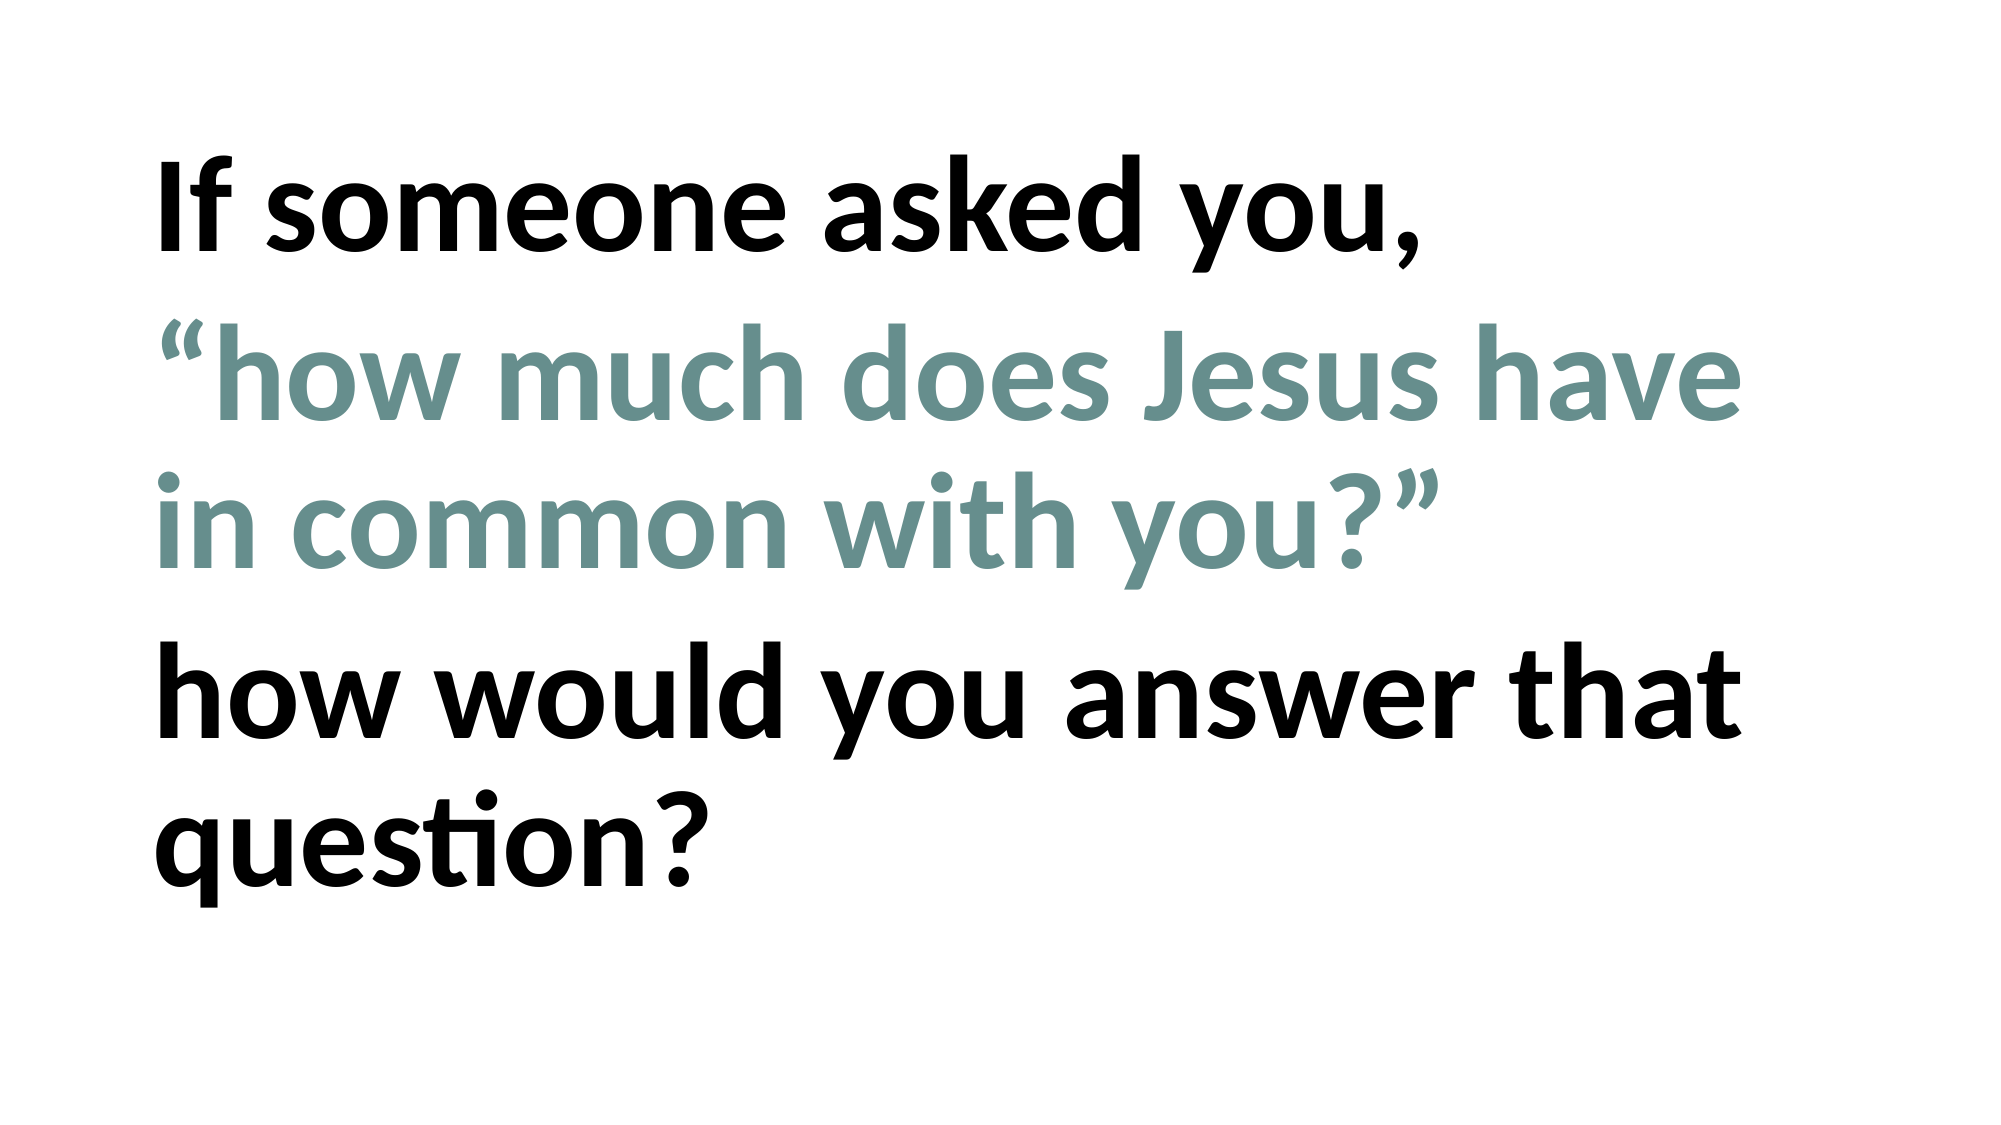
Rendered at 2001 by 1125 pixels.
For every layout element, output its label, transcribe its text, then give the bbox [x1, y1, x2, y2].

list If someone asked you, “how much does Jesus have in common with you?” how would you answer that question? [137, 125, 1863, 1014]
